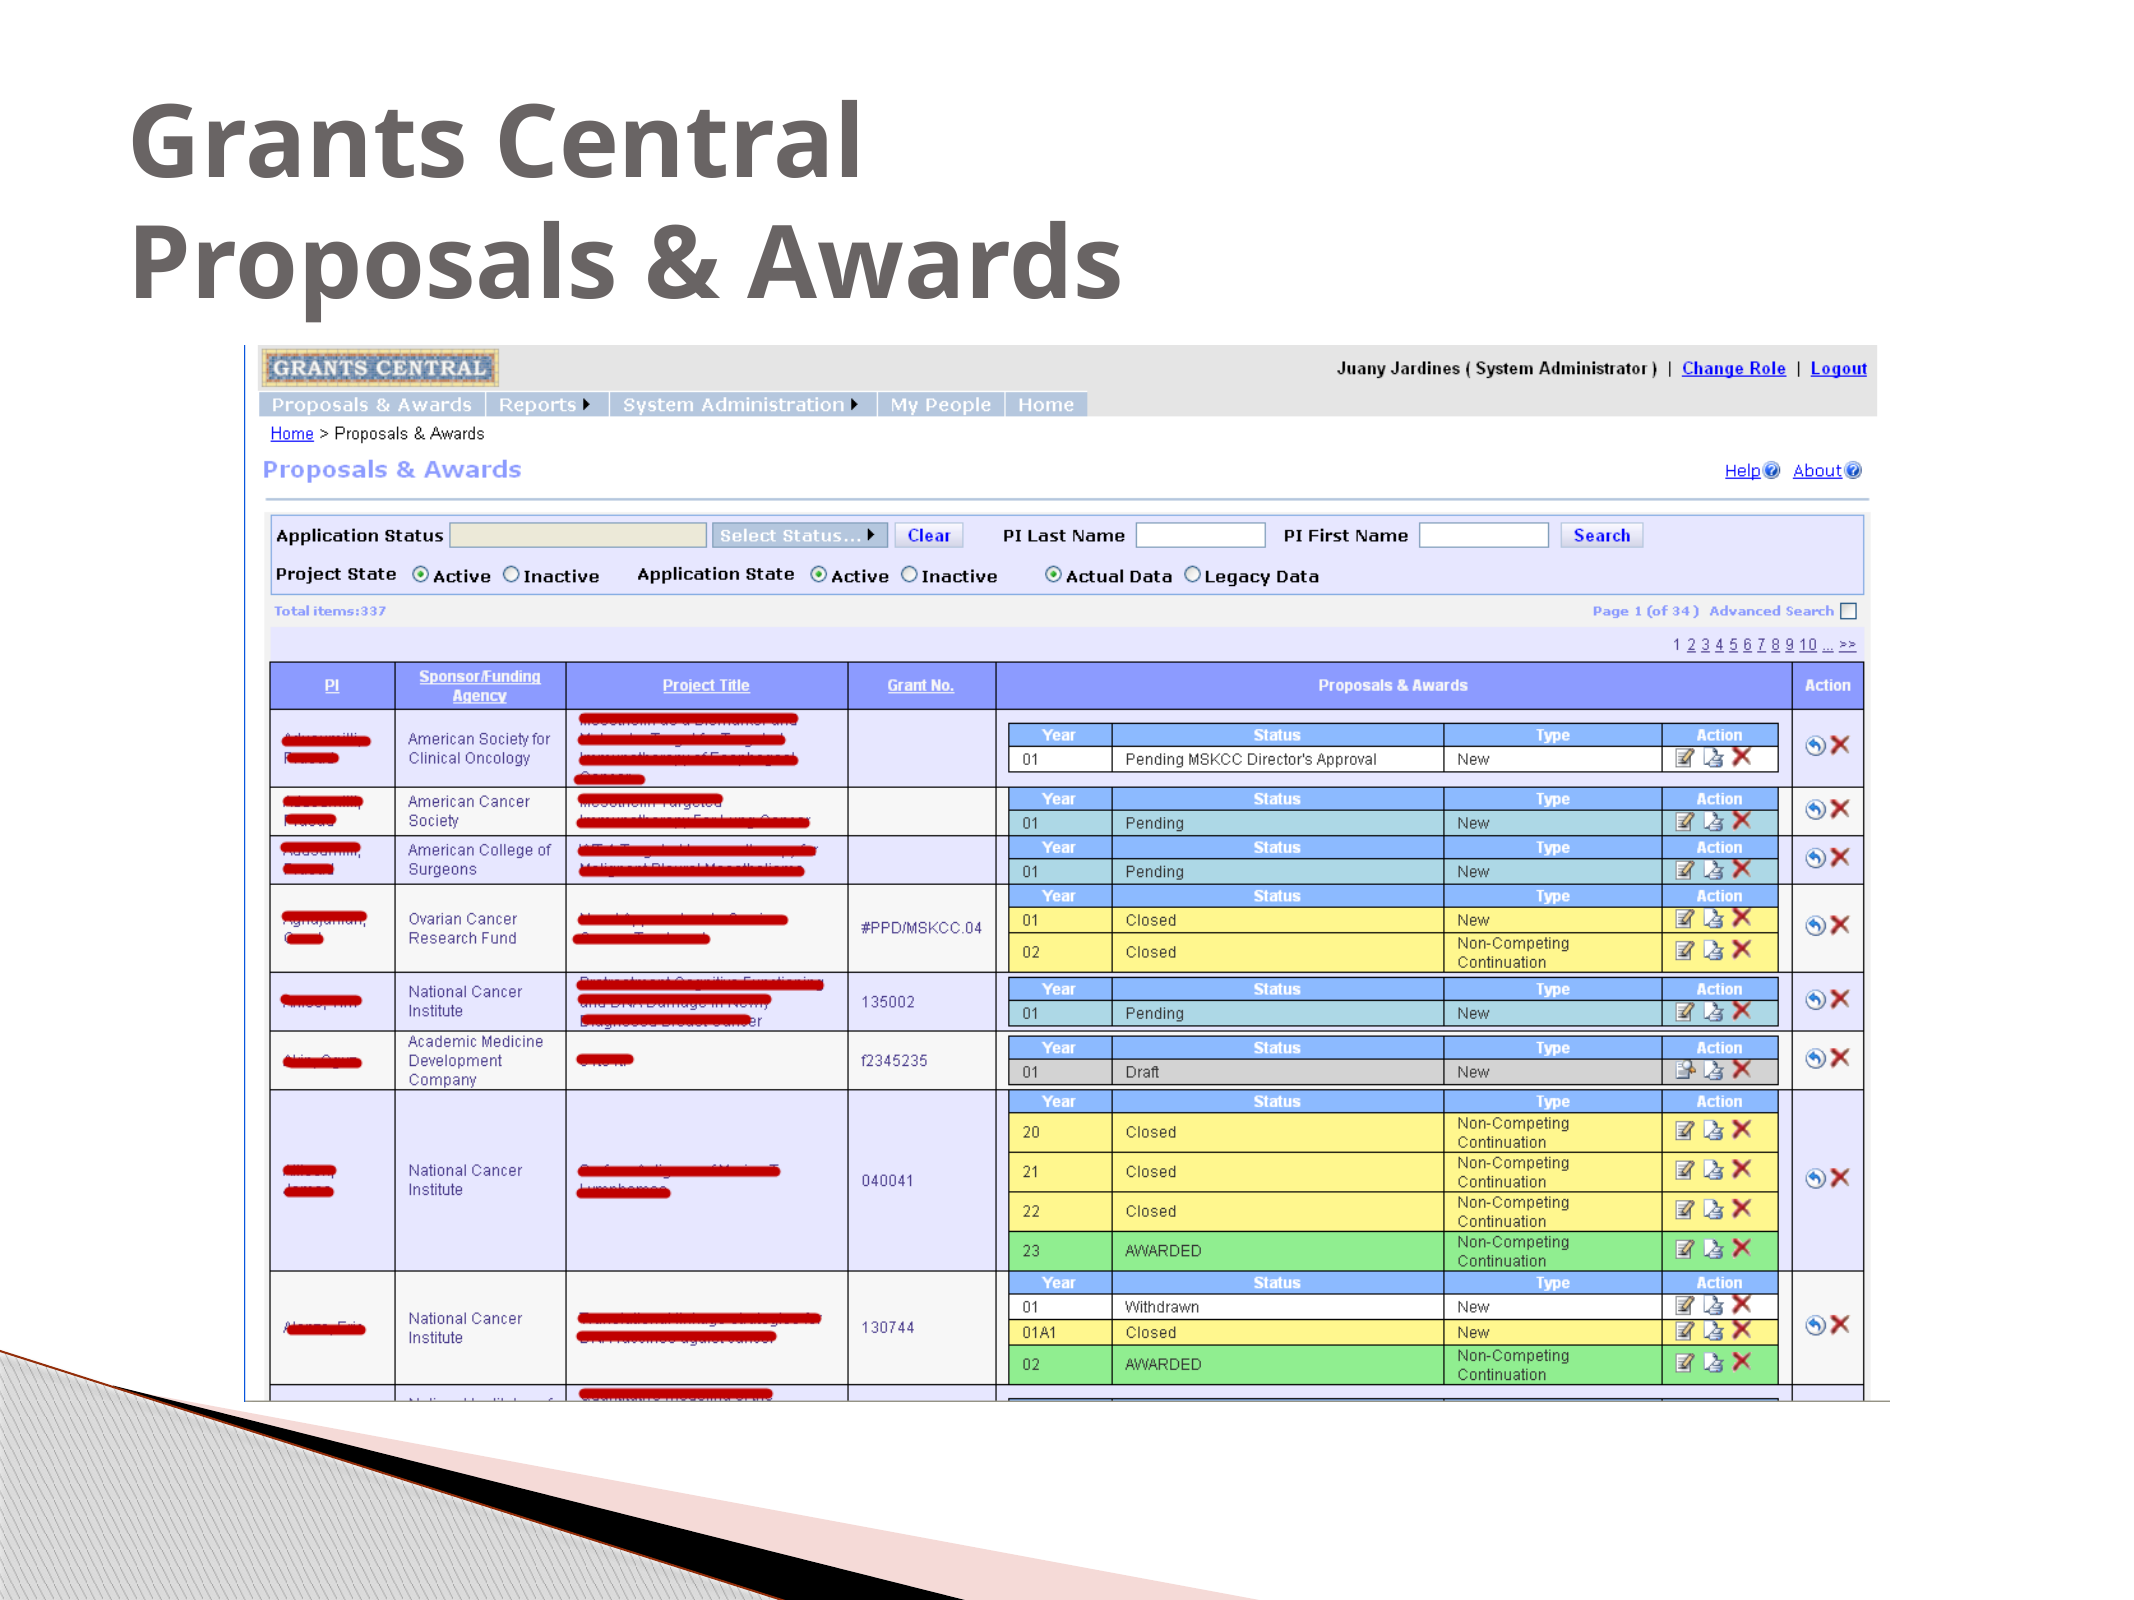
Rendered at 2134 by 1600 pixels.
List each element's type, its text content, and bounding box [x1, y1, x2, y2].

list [106, 345, 2027, 1402]
title Grants Central Proposals & Awards [106, 64, 2027, 331]
